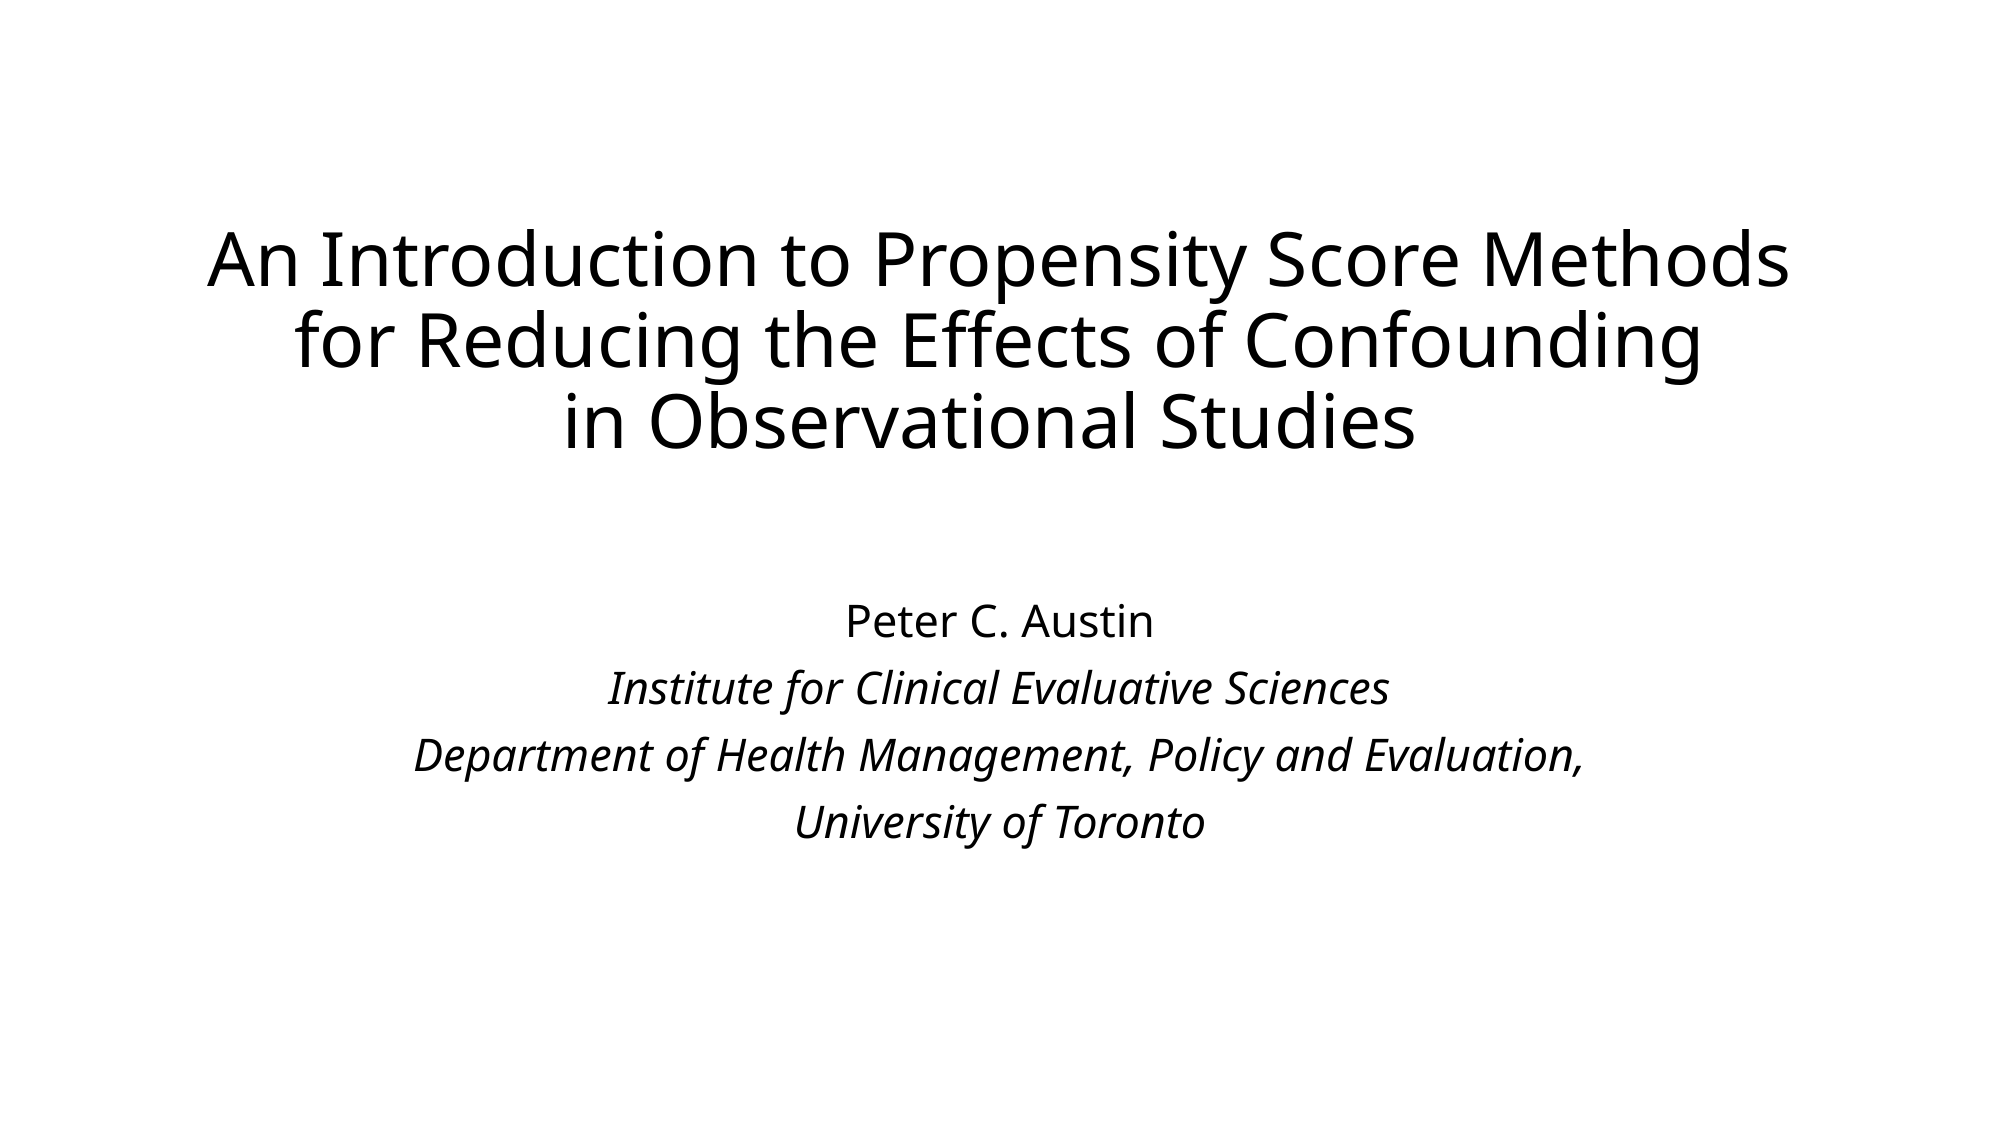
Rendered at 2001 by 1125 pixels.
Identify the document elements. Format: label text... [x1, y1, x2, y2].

title An Introduction to Propensity Score Methods for Reducing the Effects of Confounding in Observational Studies [66, 170, 1934, 563]
subtitle Peter C. Austin Institute for Clinical Evaluative Sciences Department of Health Management, Policy and Evaluation, University of Toronto [249, 590, 1750, 907]
